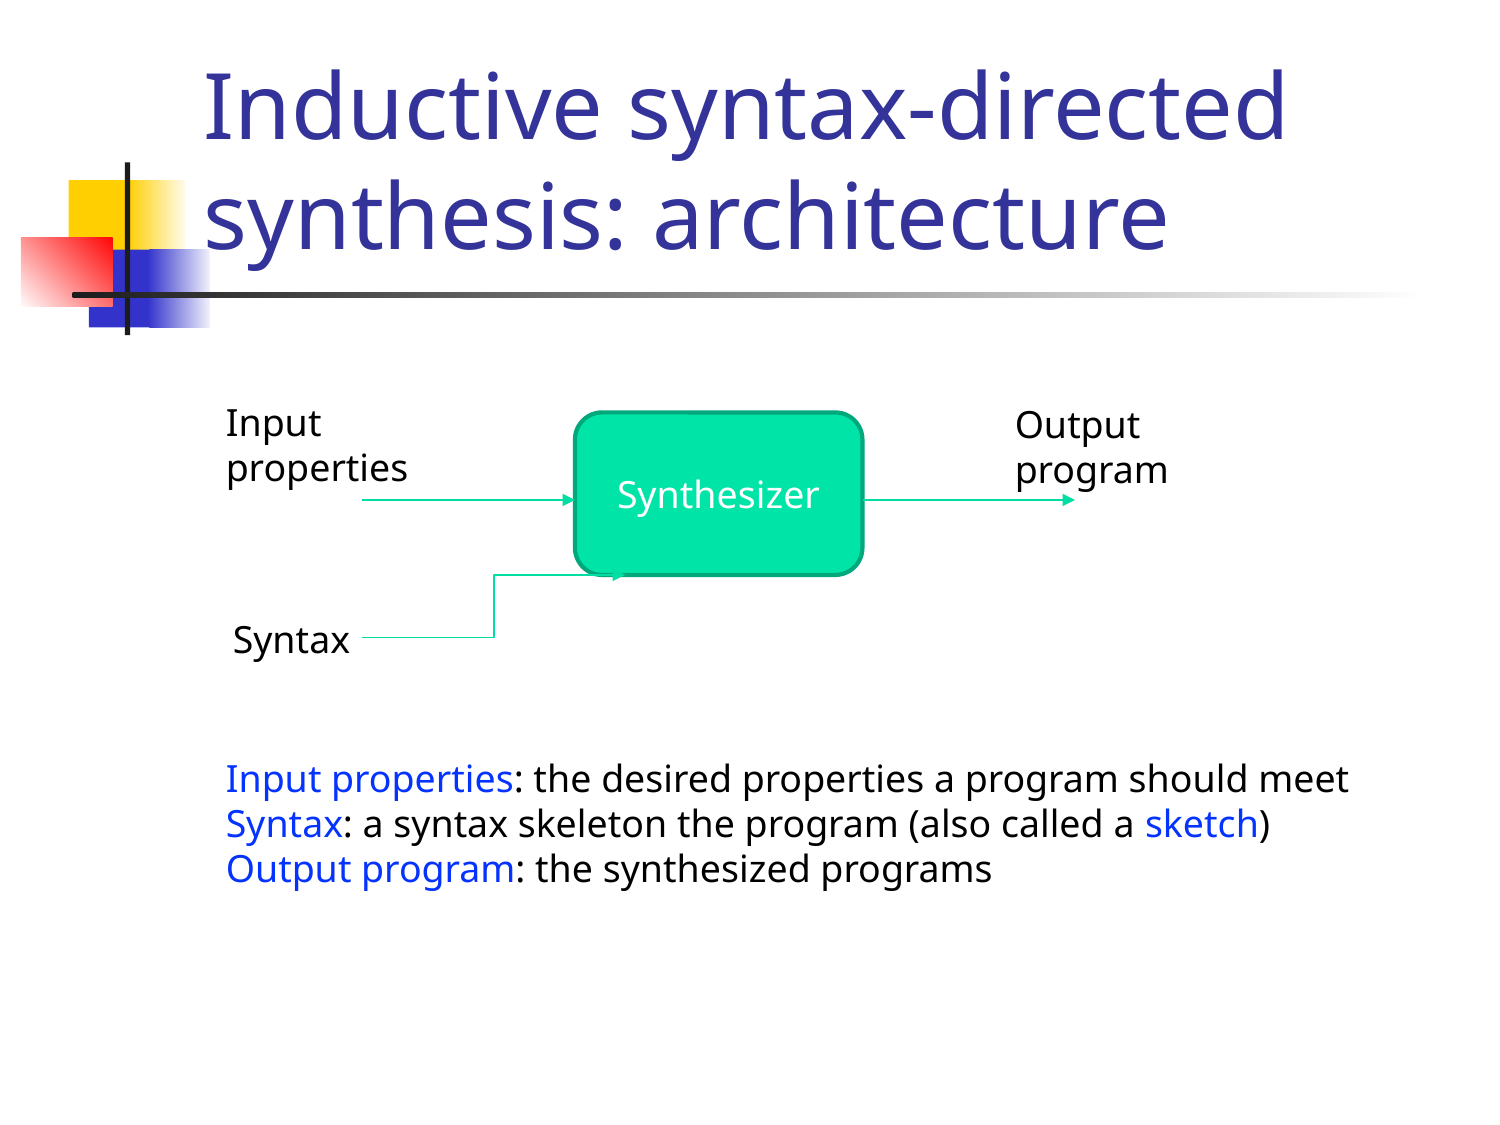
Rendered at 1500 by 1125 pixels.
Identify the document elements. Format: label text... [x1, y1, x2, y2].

text_box Input properties [211, 391, 466, 497]
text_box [362, 574, 626, 638]
title Inductive syntax-directed synthesis: architecture [188, 35, 1468, 275]
text_box Synthesizer [572, 410, 865, 578]
text_box Syntax [218, 608, 473, 668]
text_box Input properties: the desired properties a program should meet Syntax: a syntax skeleton the program (also called a sketch) Output program: the synthesized programs [211, 747, 1413, 898]
text_box Output program [999, 393, 1255, 499]
